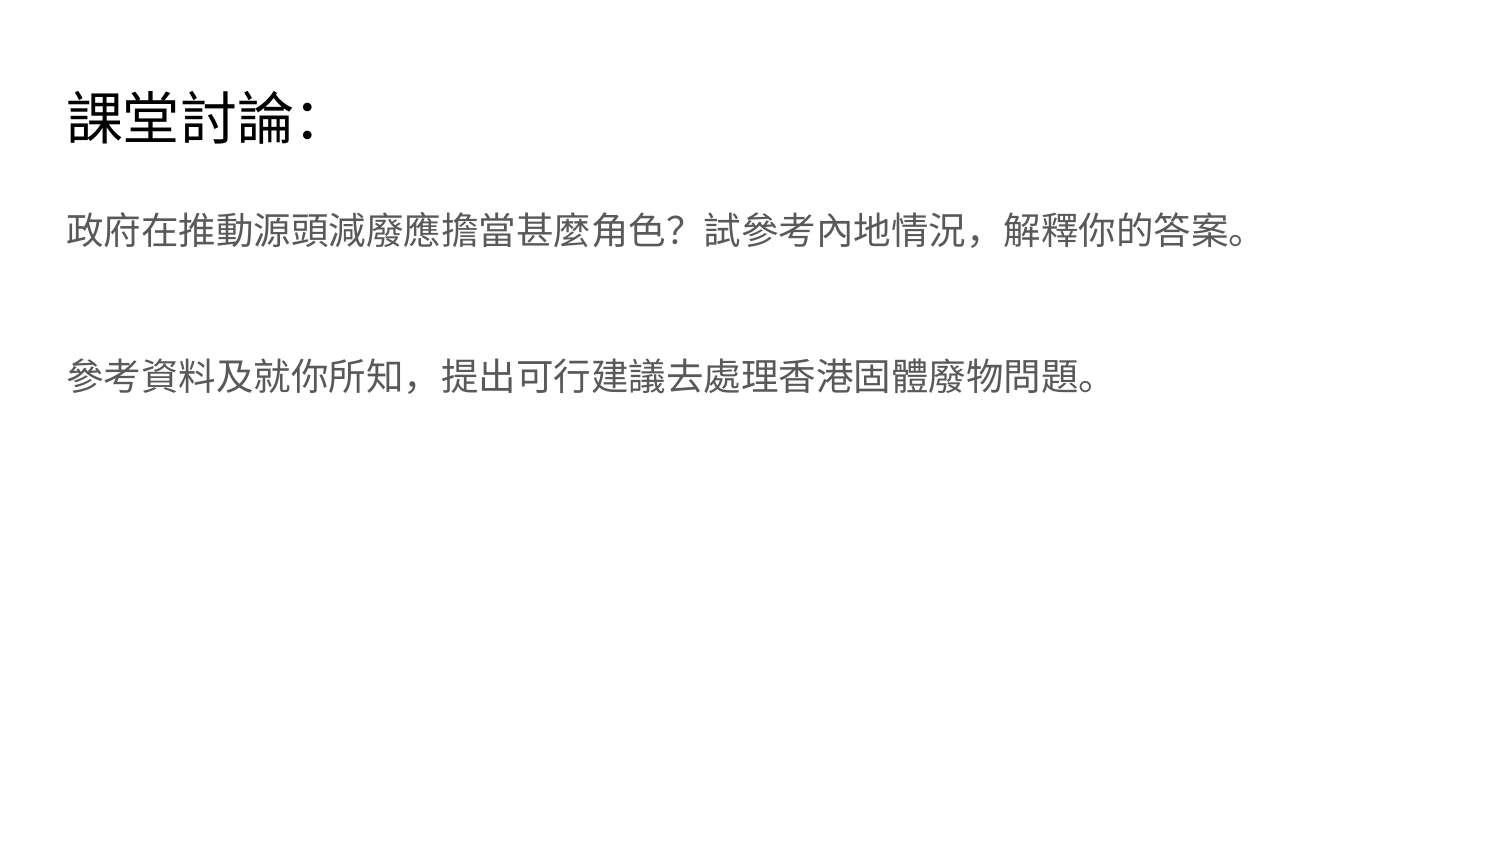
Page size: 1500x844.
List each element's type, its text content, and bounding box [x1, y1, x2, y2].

title 課堂討論： [51, 72, 1449, 167]
list 政府在推動源頭減廢應擔當甚麼角色？試參考內地情況，解釋你的答案。 參考資料及就你所知，提出可行建議去處理香港固體廢物問題。 [51, 189, 1449, 750]
